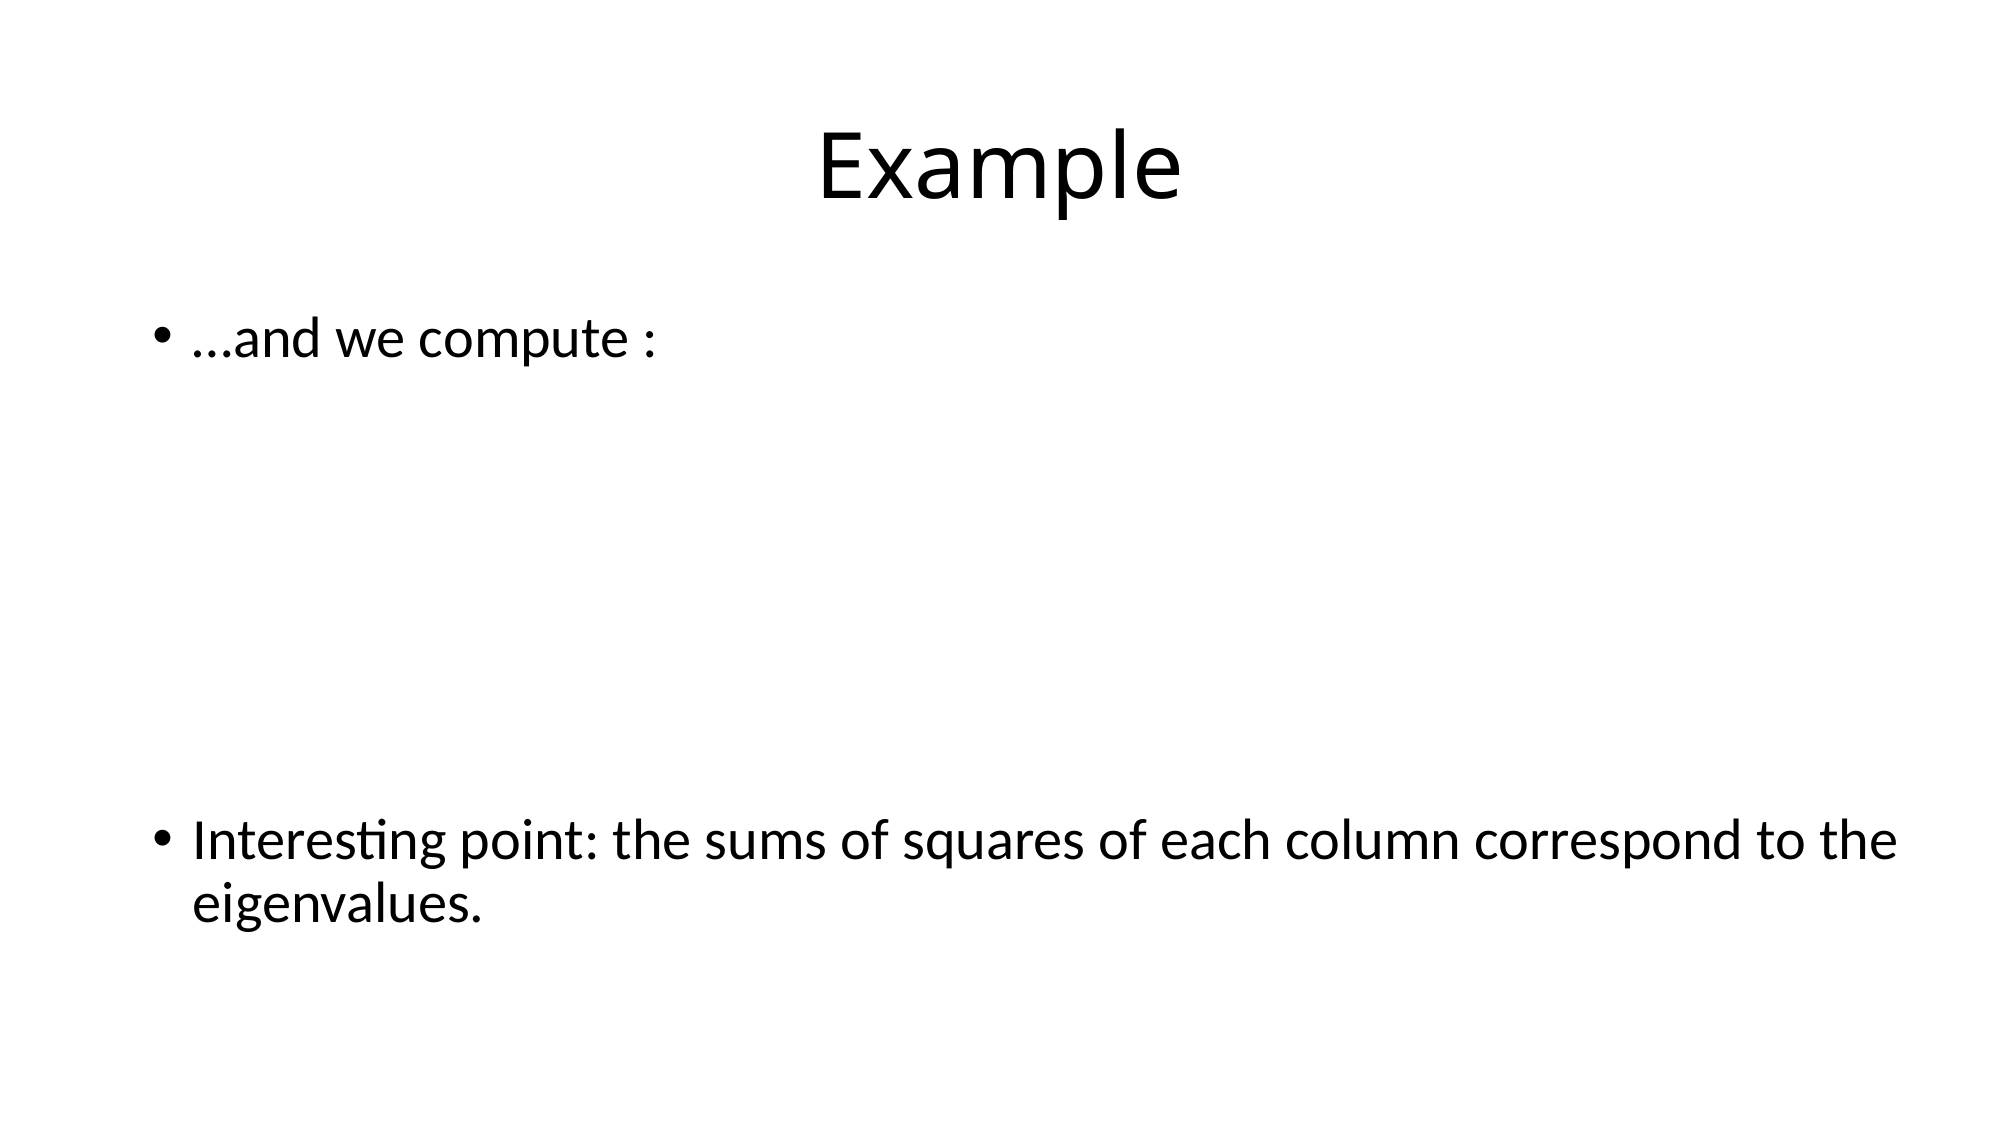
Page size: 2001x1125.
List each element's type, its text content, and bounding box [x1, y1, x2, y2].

title Example [137, 59, 1863, 278]
